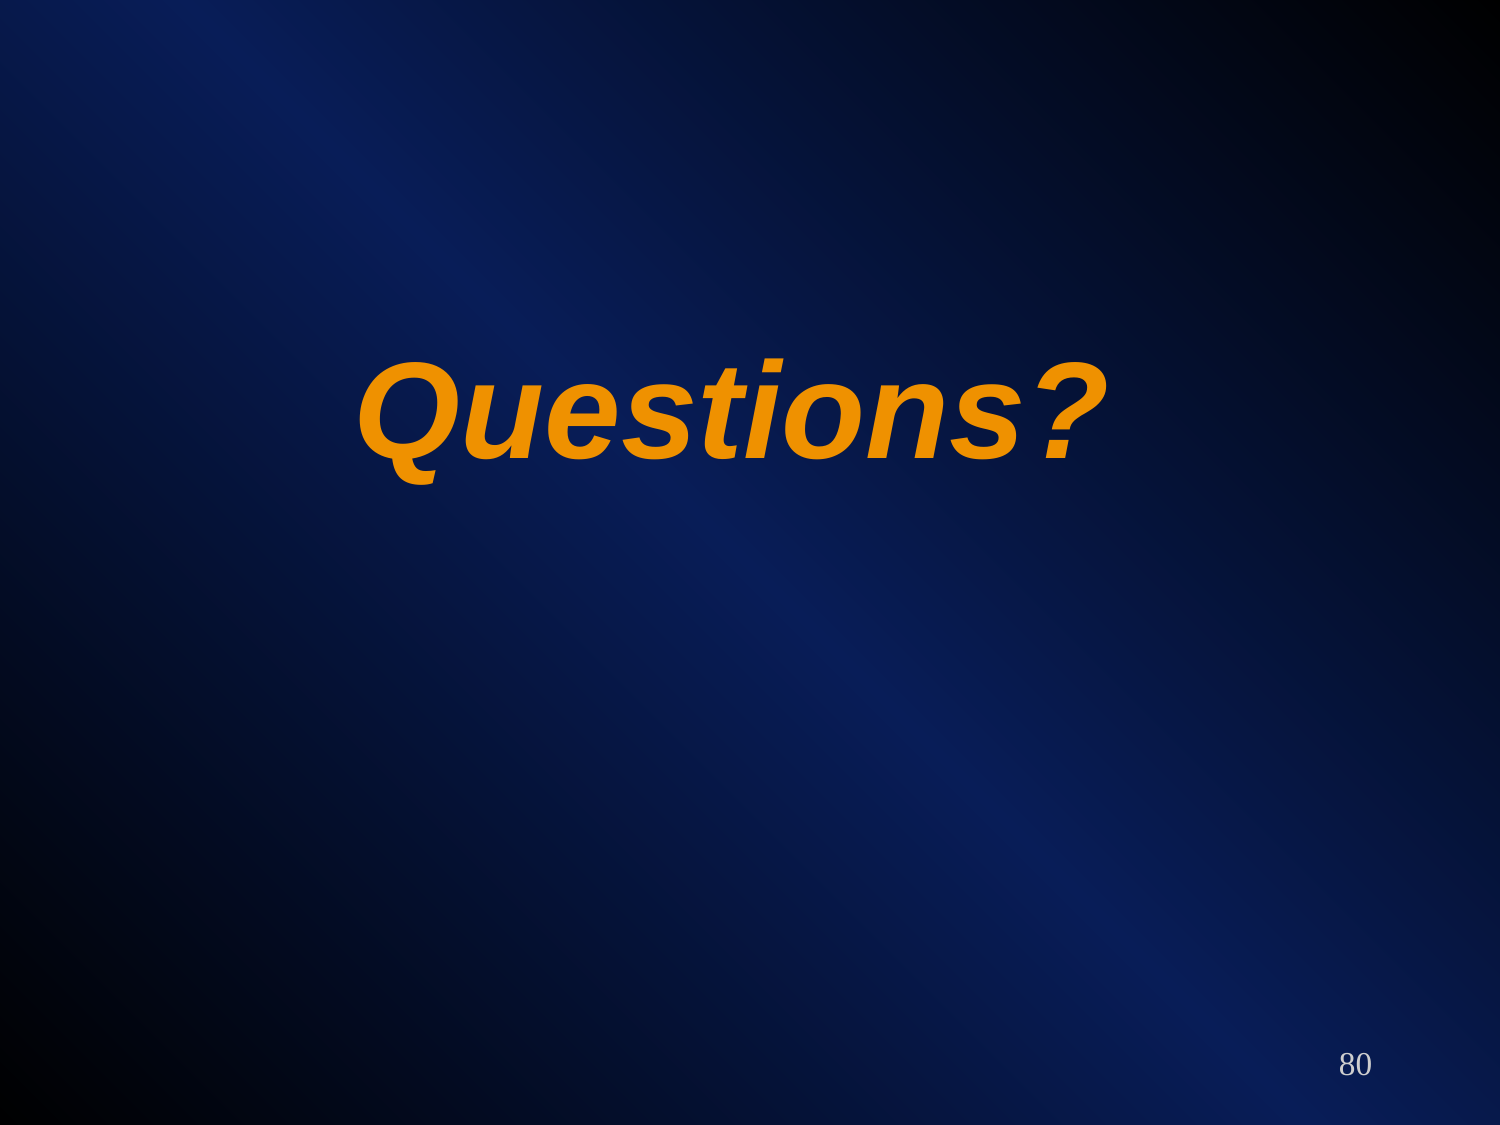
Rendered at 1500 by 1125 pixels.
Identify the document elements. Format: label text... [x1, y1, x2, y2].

slide_number 80 [1074, 1024, 1388, 1101]
title Questions? [306, 332, 1158, 527]
